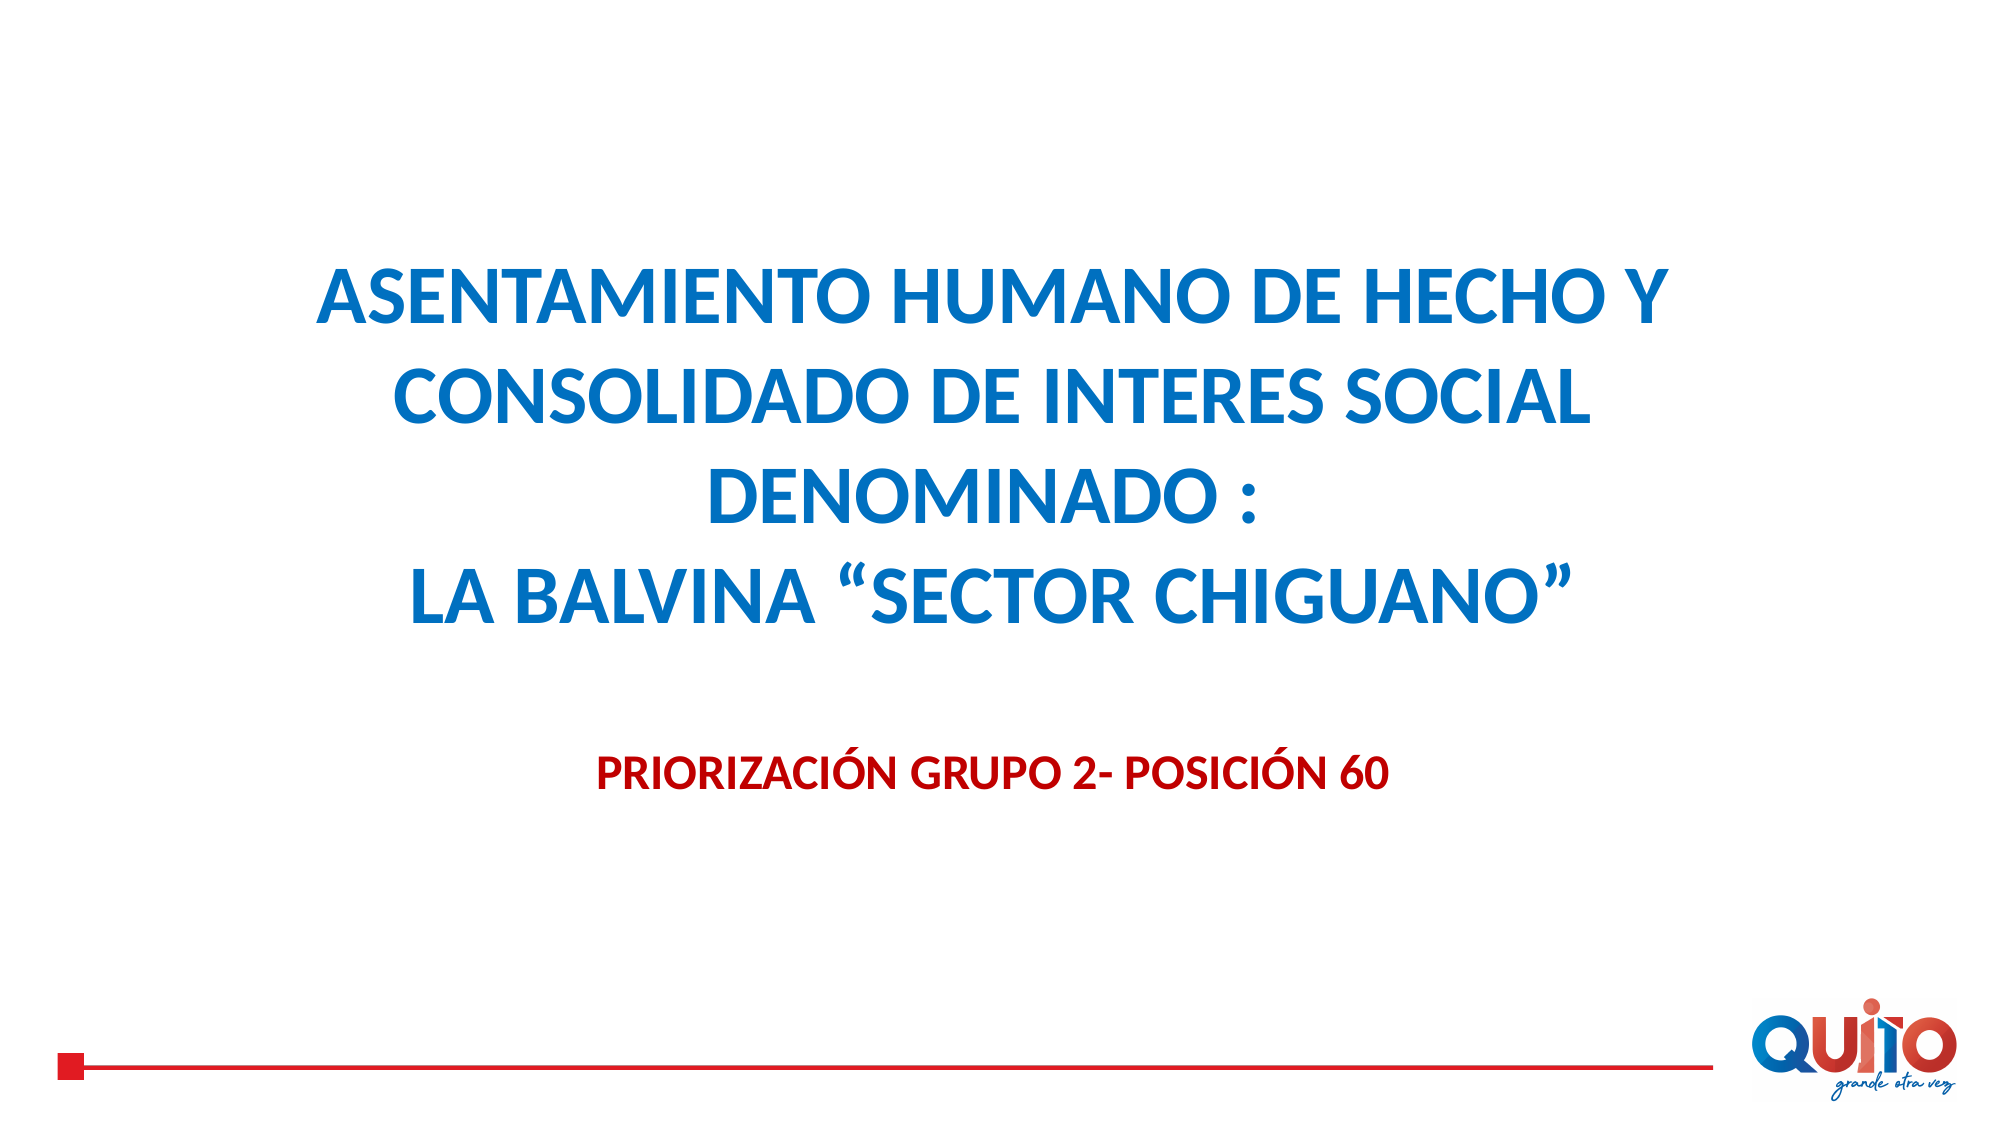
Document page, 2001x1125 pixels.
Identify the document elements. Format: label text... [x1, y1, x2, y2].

picture [1752, 998, 1957, 1102]
text_box ASENTAMIENTO HUMANO DE HECHO Y CONSOLIDADO DE INTERES SOCIAL DENOMINADO : LA BALVINA “SECTOR CHIGUANO” PRIORIZACIÓN GRUPO 2- POSICIÓN 60 [273, 232, 1714, 808]
picture [57, 1053, 1714, 1125]
